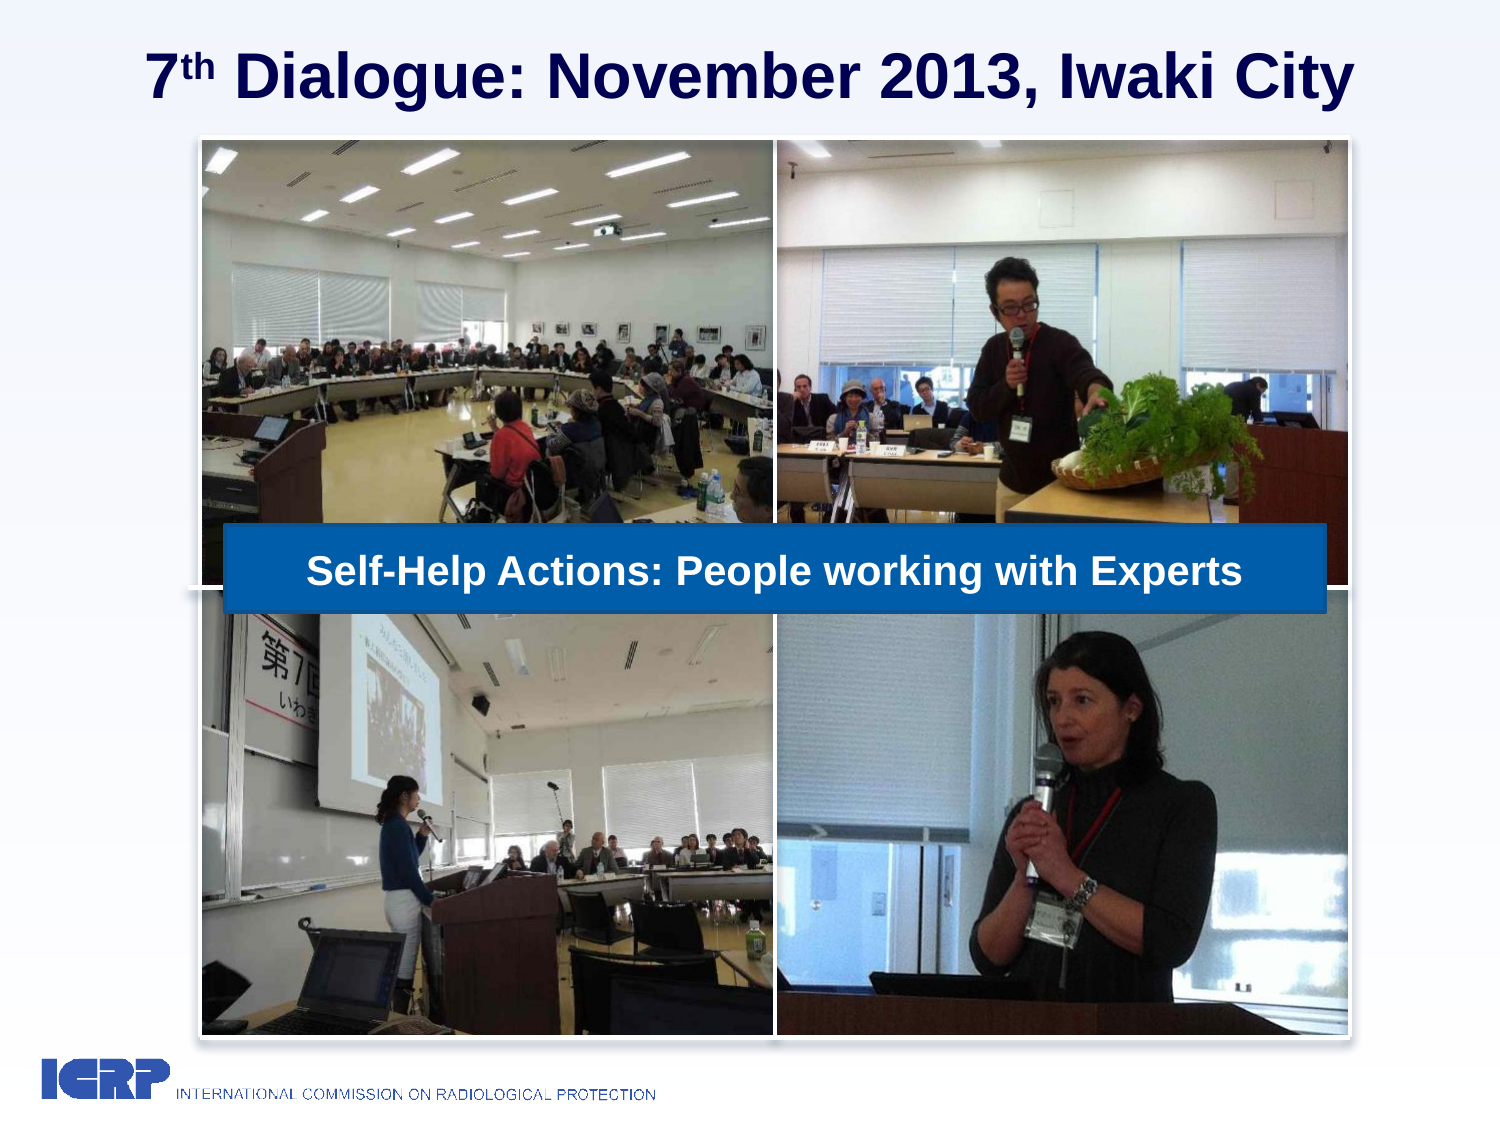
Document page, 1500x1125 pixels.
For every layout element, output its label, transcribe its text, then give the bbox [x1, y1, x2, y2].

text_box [780, 598, 1344, 1037]
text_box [204, 148, 769, 587]
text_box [780, 148, 1344, 587]
picture [37, 1052, 663, 1105]
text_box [204, 598, 769, 1037]
title 7th Dialogue: November 2013, Iwaki City [0, 0, 1500, 138]
